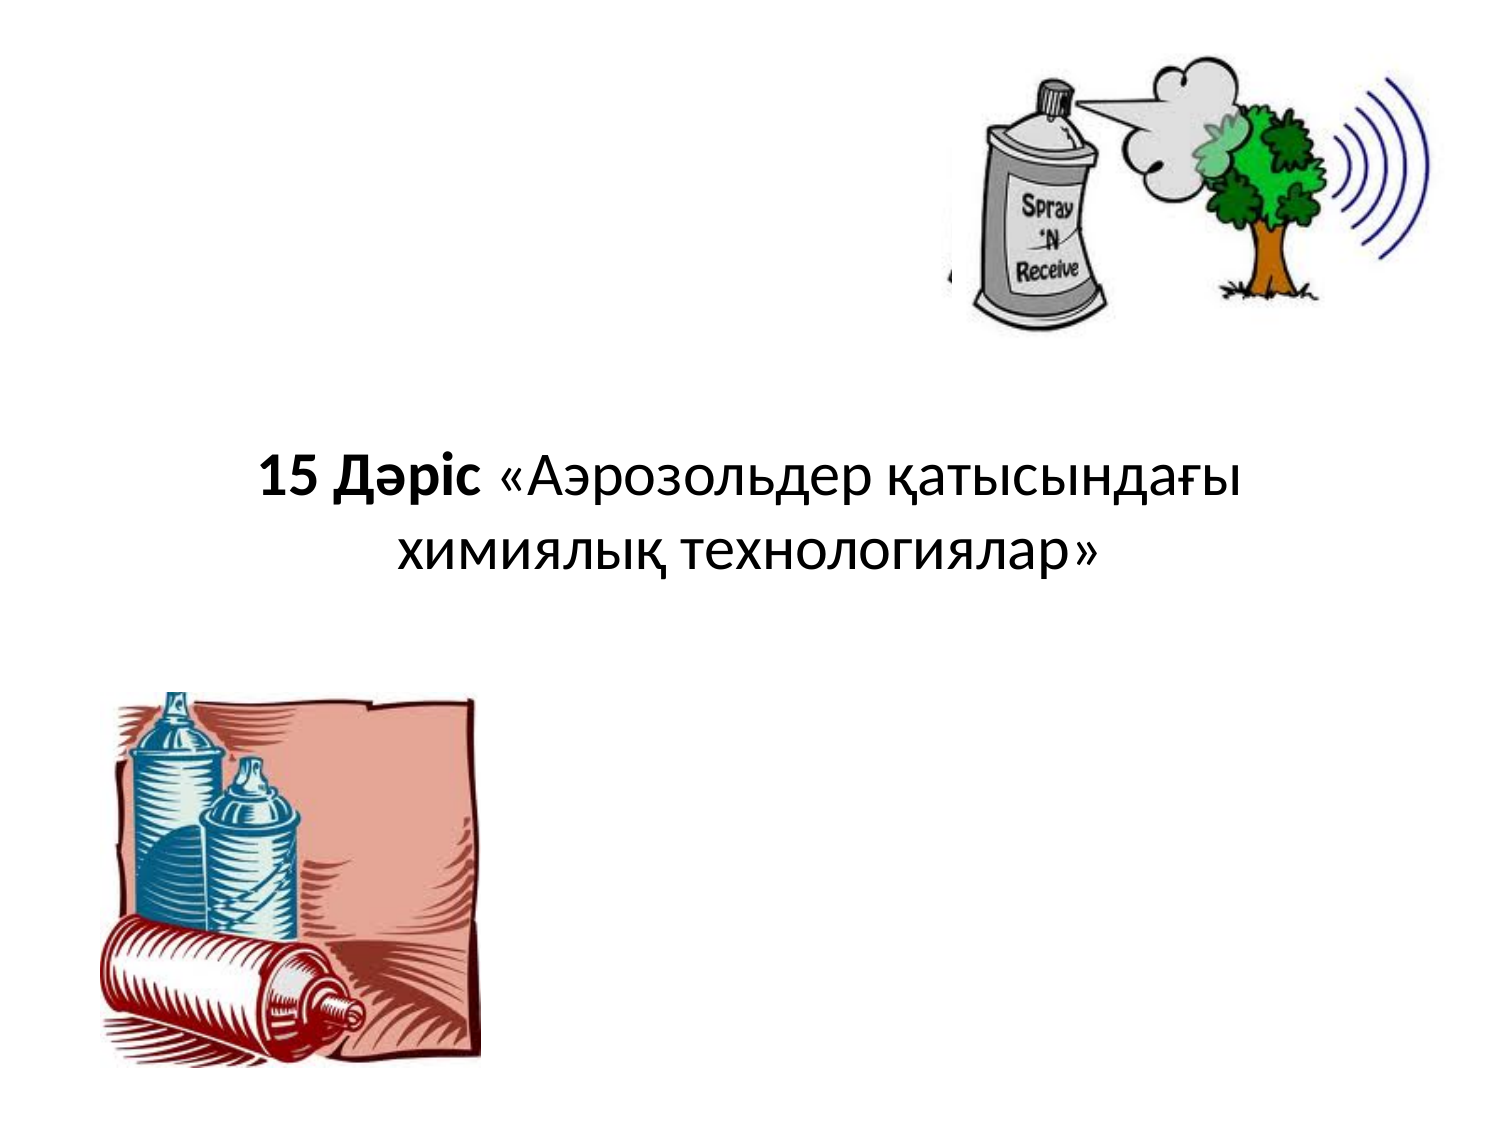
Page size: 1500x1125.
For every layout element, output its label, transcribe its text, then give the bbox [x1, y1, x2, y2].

picture [926, 0, 1464, 369]
title 15 Дәріс «Аэрозольдер қатысындағы химиялық технологиялар» [112, 349, 1388, 591]
picture [100, 692, 481, 1068]
